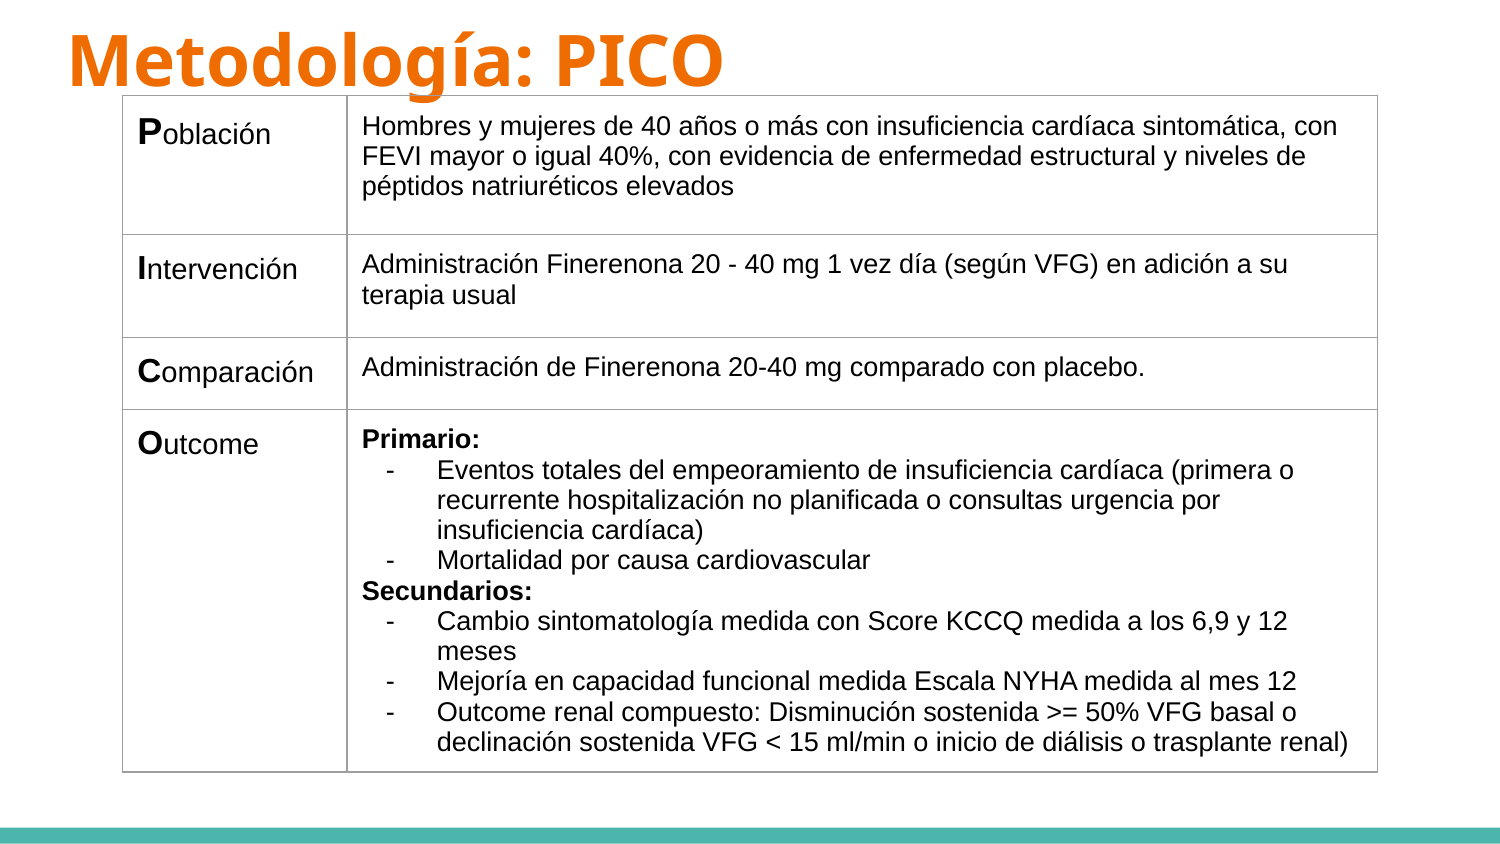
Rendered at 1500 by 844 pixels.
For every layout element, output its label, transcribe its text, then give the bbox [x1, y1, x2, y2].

table_header Población [123, 96, 346, 234]
table_cell Intervención [123, 235, 346, 337]
table_cell Comparación [123, 338, 346, 409]
table_cell Outcome [123, 410, 346, 771]
table_cell Administración Finerenona 20 - 40 mg 1 vez día (según VFG) en adición a su terapia usual [348, 235, 1377, 337]
table_cell Administración de Finerenona 20-40 mg comparado con placebo. [348, 338, 1377, 409]
table_header Hombres y mujeres de 40 años o más con insuficiencia cardíaca sintomática, con FEVI mayor o igual 40%, con evidencia de enfermedad estructural y niveles de péptidos natriuréticos elevados [348, 96, 1377, 234]
title Metodología: PICO [51, 0, 1449, 116]
table_cell Primario: Eventos totales del empeoramiento de insuficiencia cardíaca (primera o recurrente hospitalización no planificada o consultas urgencia por insuficiencia cardíaca) Mortalidad por causa cardiovascular Secundarios: Cambio sintomatología medida con Score KCCQ medida a los 6,9 y 12 meses Mejoría en capacidad funcional medida Escala NYHA medida al mes 12 Outcome renal compuesto: Disminución sostenida >= 50% VFG basal o declinación sostenida VFG < 15 ml/min o inicio de diálisis o trasplante renal) [348, 410, 1377, 771]
